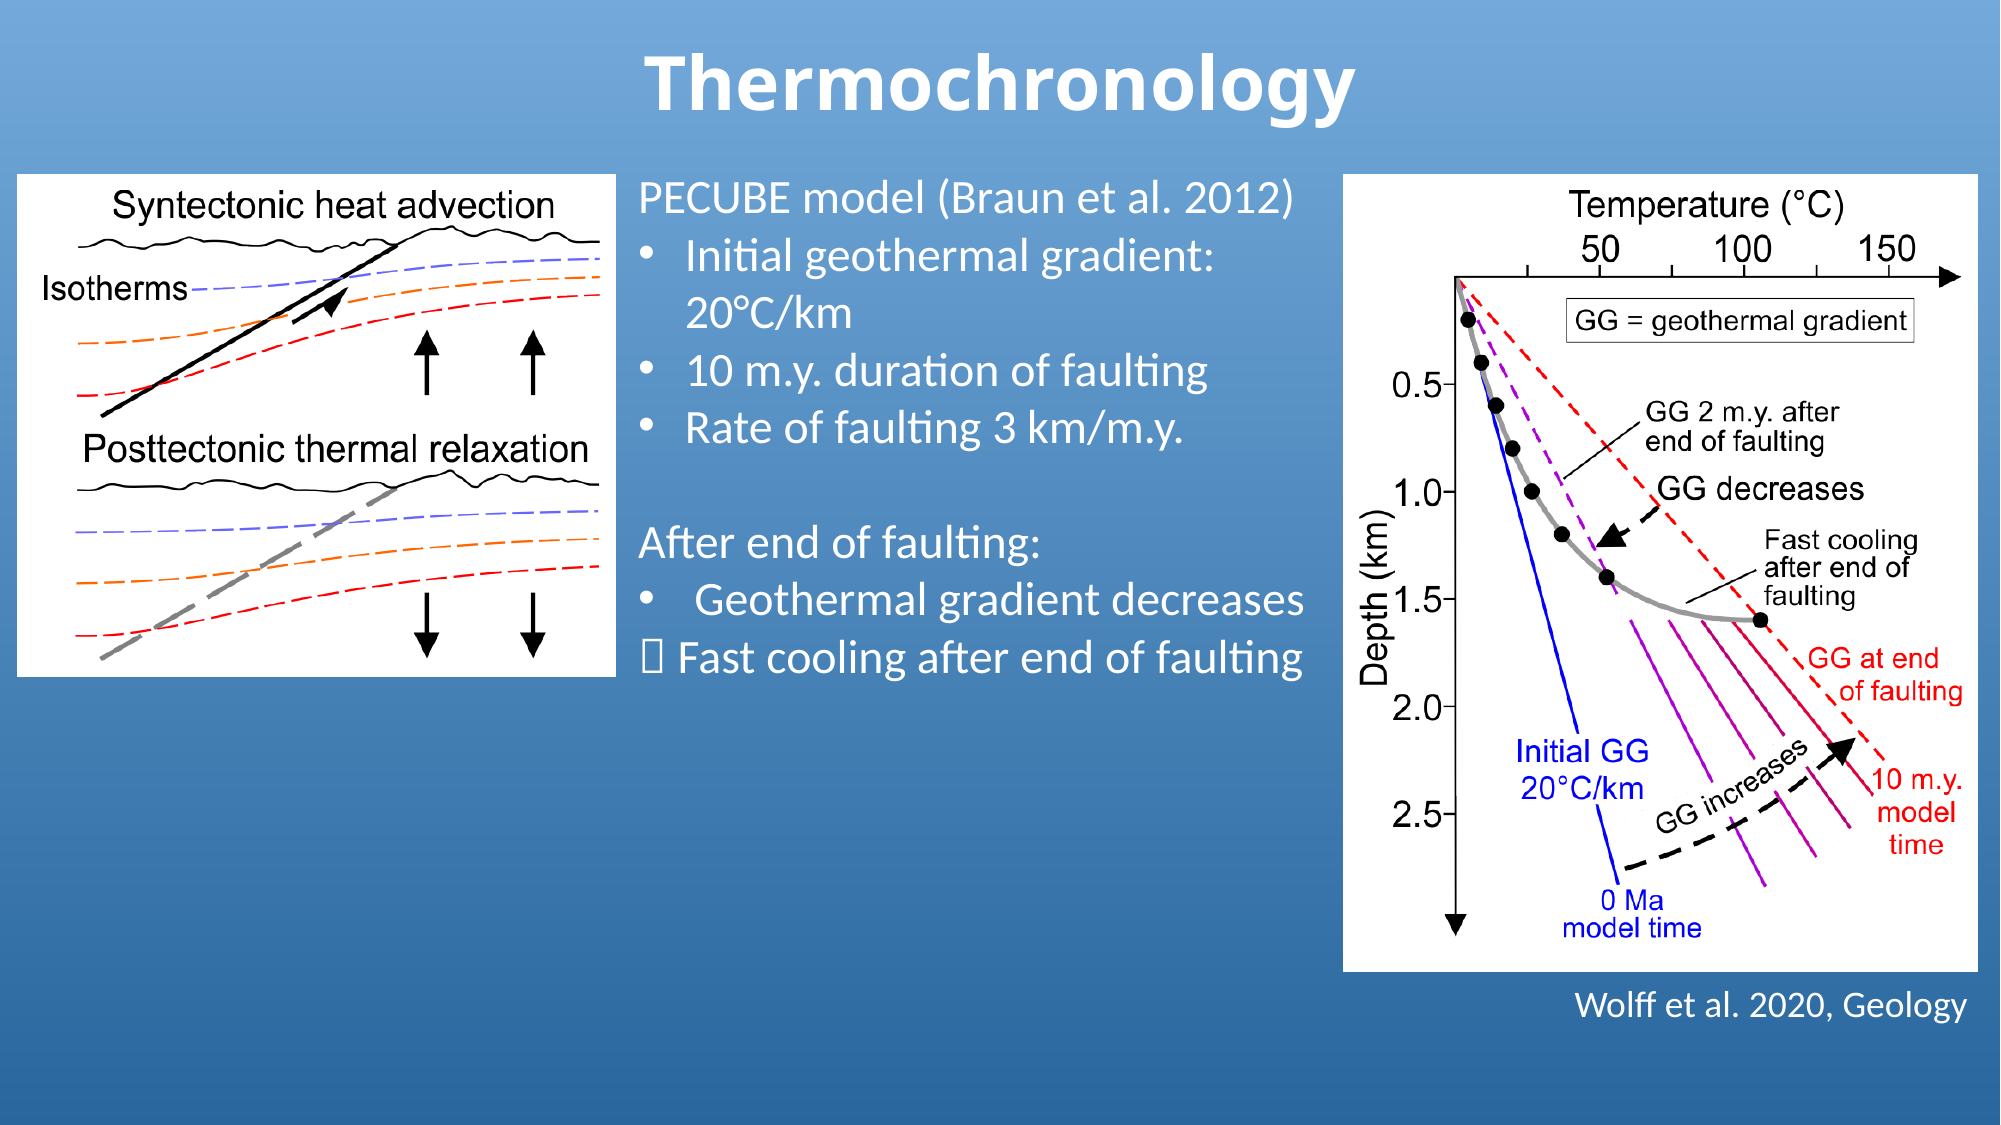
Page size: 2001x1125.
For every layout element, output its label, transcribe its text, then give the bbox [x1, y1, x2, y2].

text_box PECUBE model (Braun et al. 2012) Initial geothermal gradient: 20°C/km 10 m.y. duration of faulting Rate of faulting 3 km/m.y. After end of faulting: Geothermal gradient decreases  Fast cooling after end of faulting [623, 158, 1346, 748]
text_box Wolff et al. 2020, Geology [1559, 972, 1984, 1033]
picture [33, 190, 600, 661]
picture [1359, 190, 1962, 956]
text_box Thermochronology [163, 9, 1837, 157]
